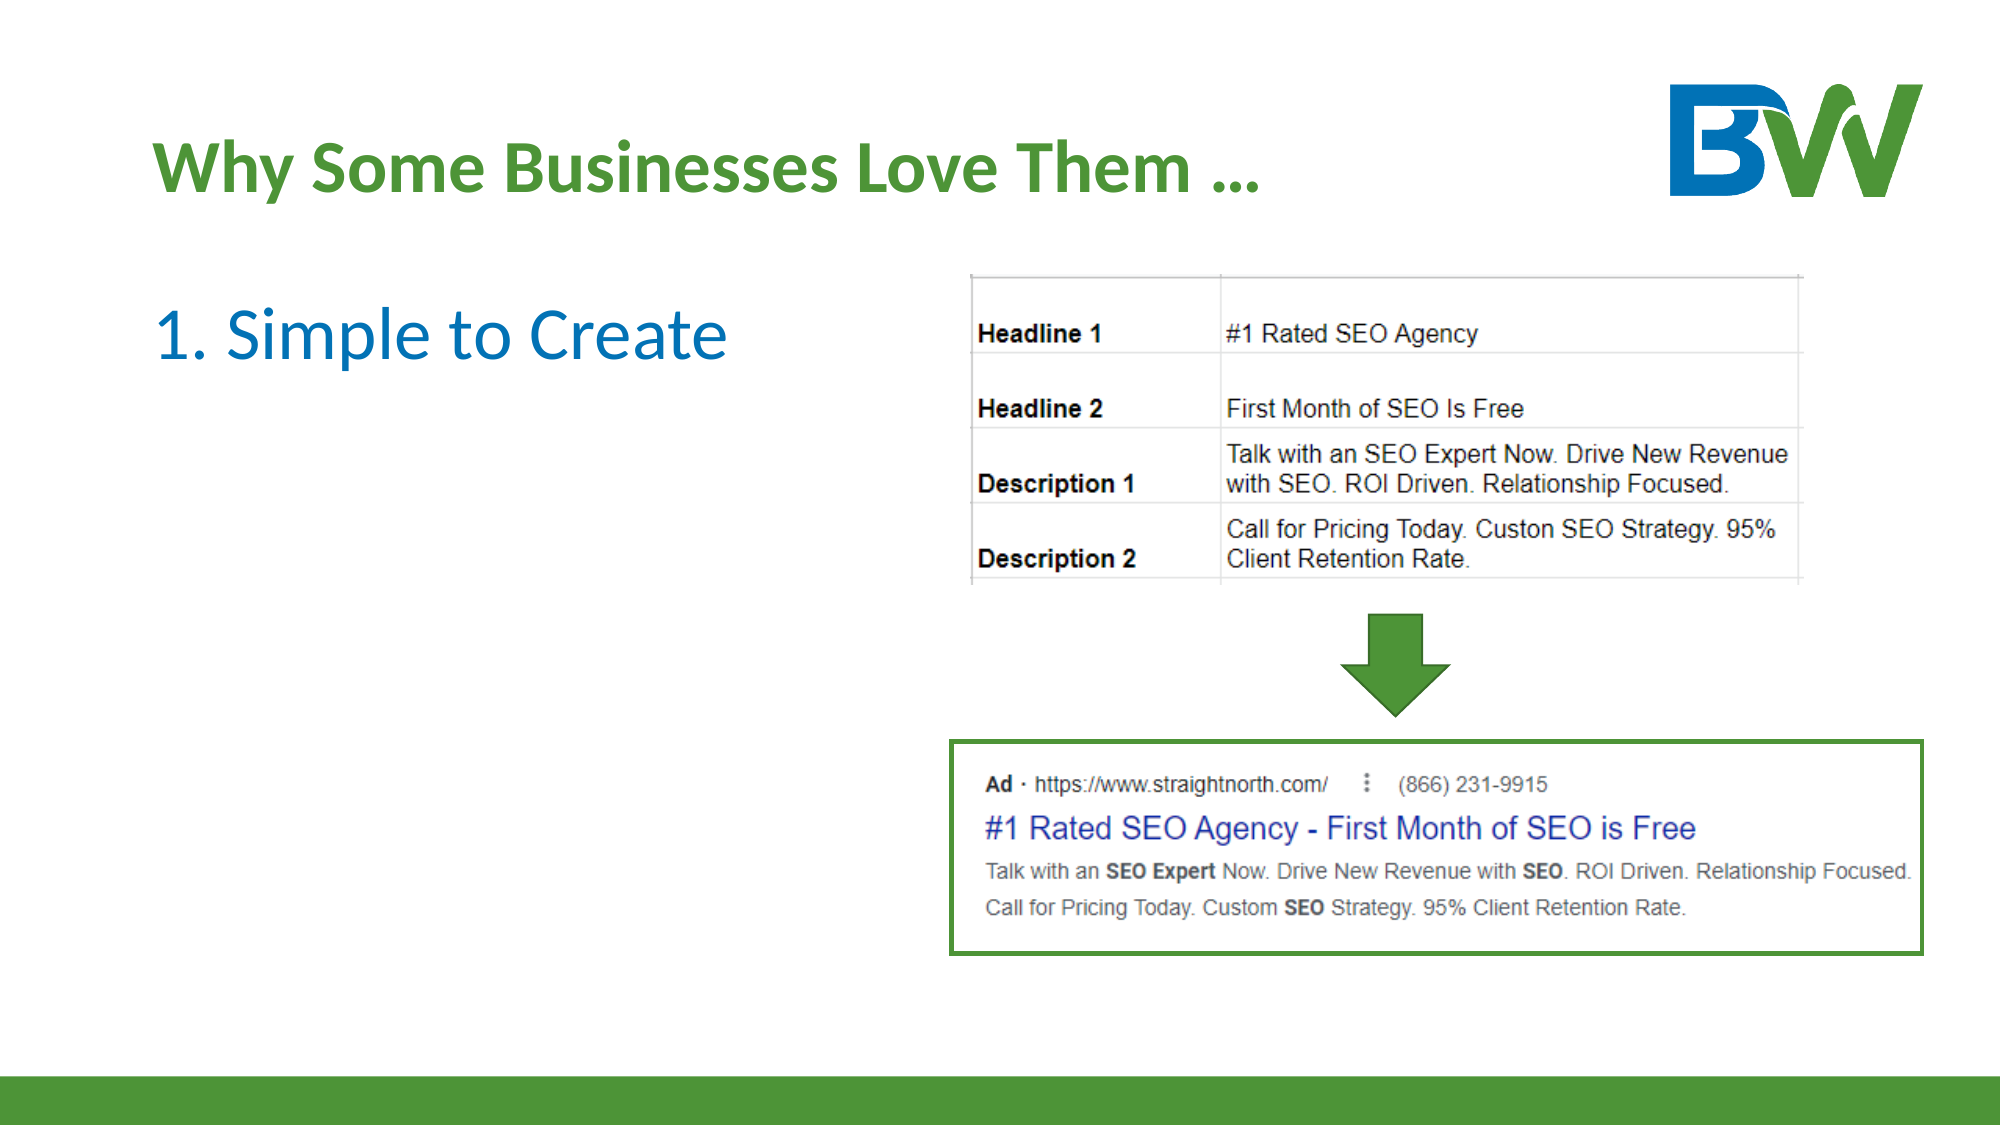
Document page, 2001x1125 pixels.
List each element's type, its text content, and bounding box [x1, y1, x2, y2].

list 1. Simple to Create [137, 278, 970, 425]
text_box [950, 741, 1923, 955]
text_box [1339, 613, 1452, 718]
picture [970, 767, 1927, 928]
picture [970, 273, 1804, 585]
title Why Some Businesses Love Them … [137, 59, 1863, 278]
picture [1637, 58, 1946, 221]
